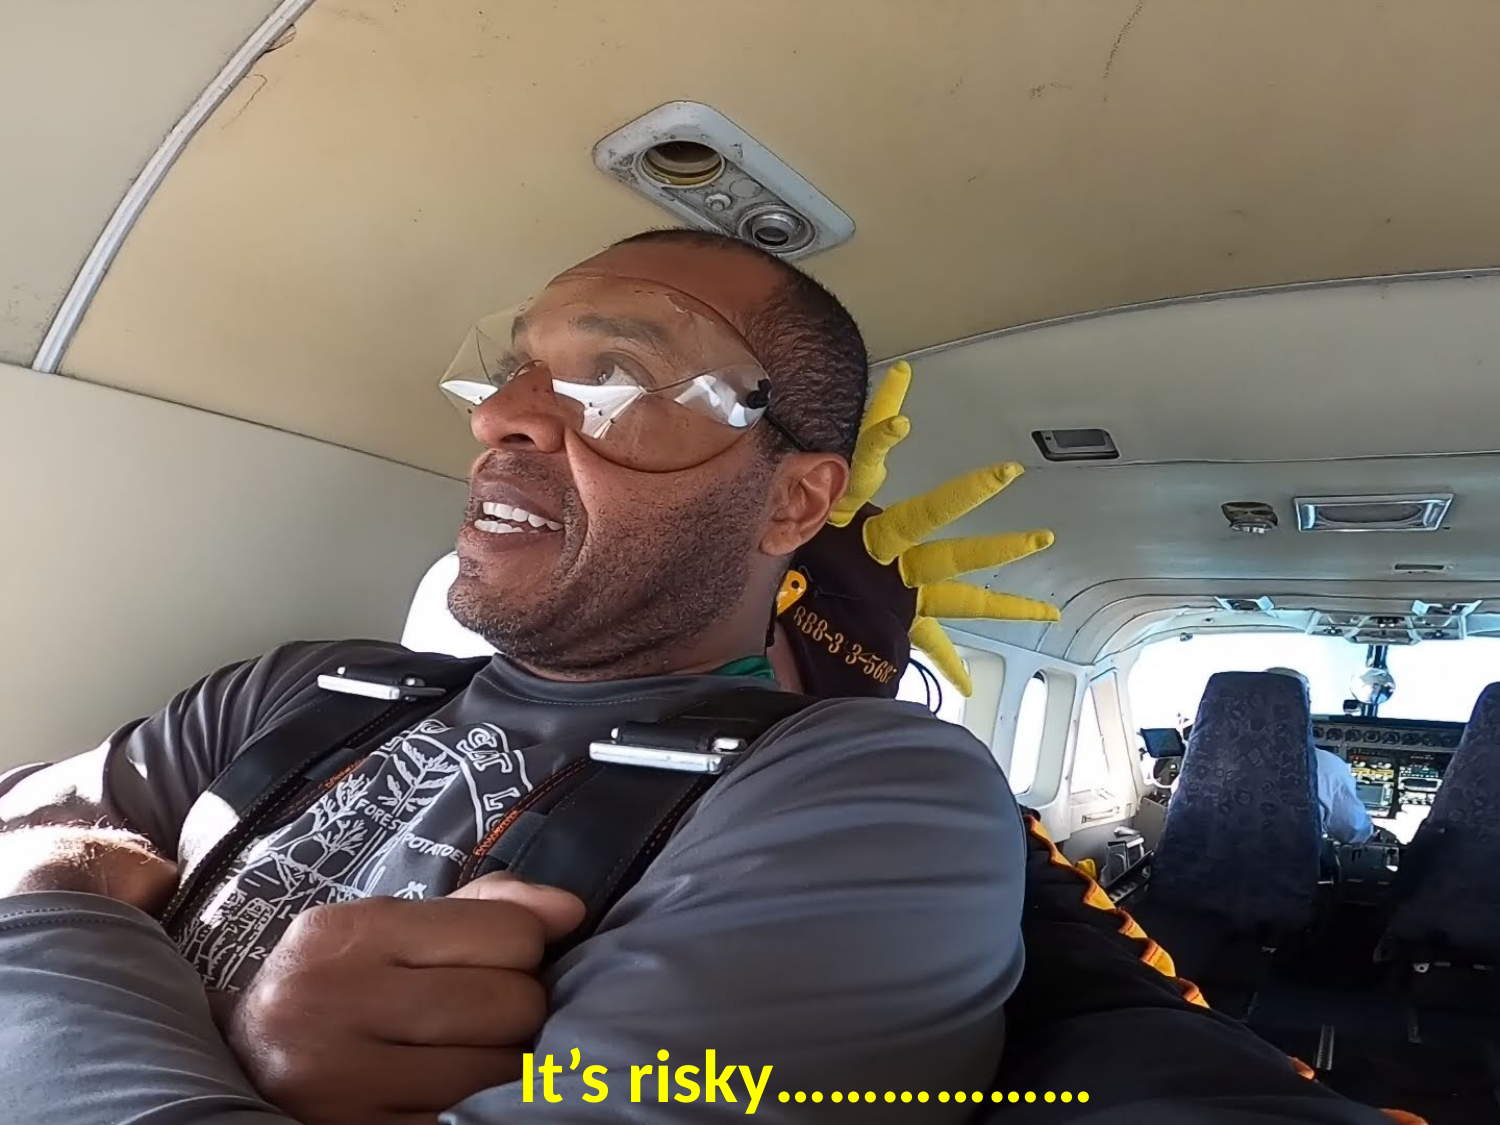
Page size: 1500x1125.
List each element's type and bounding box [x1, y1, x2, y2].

list [0, 0, 1500, 1125]
